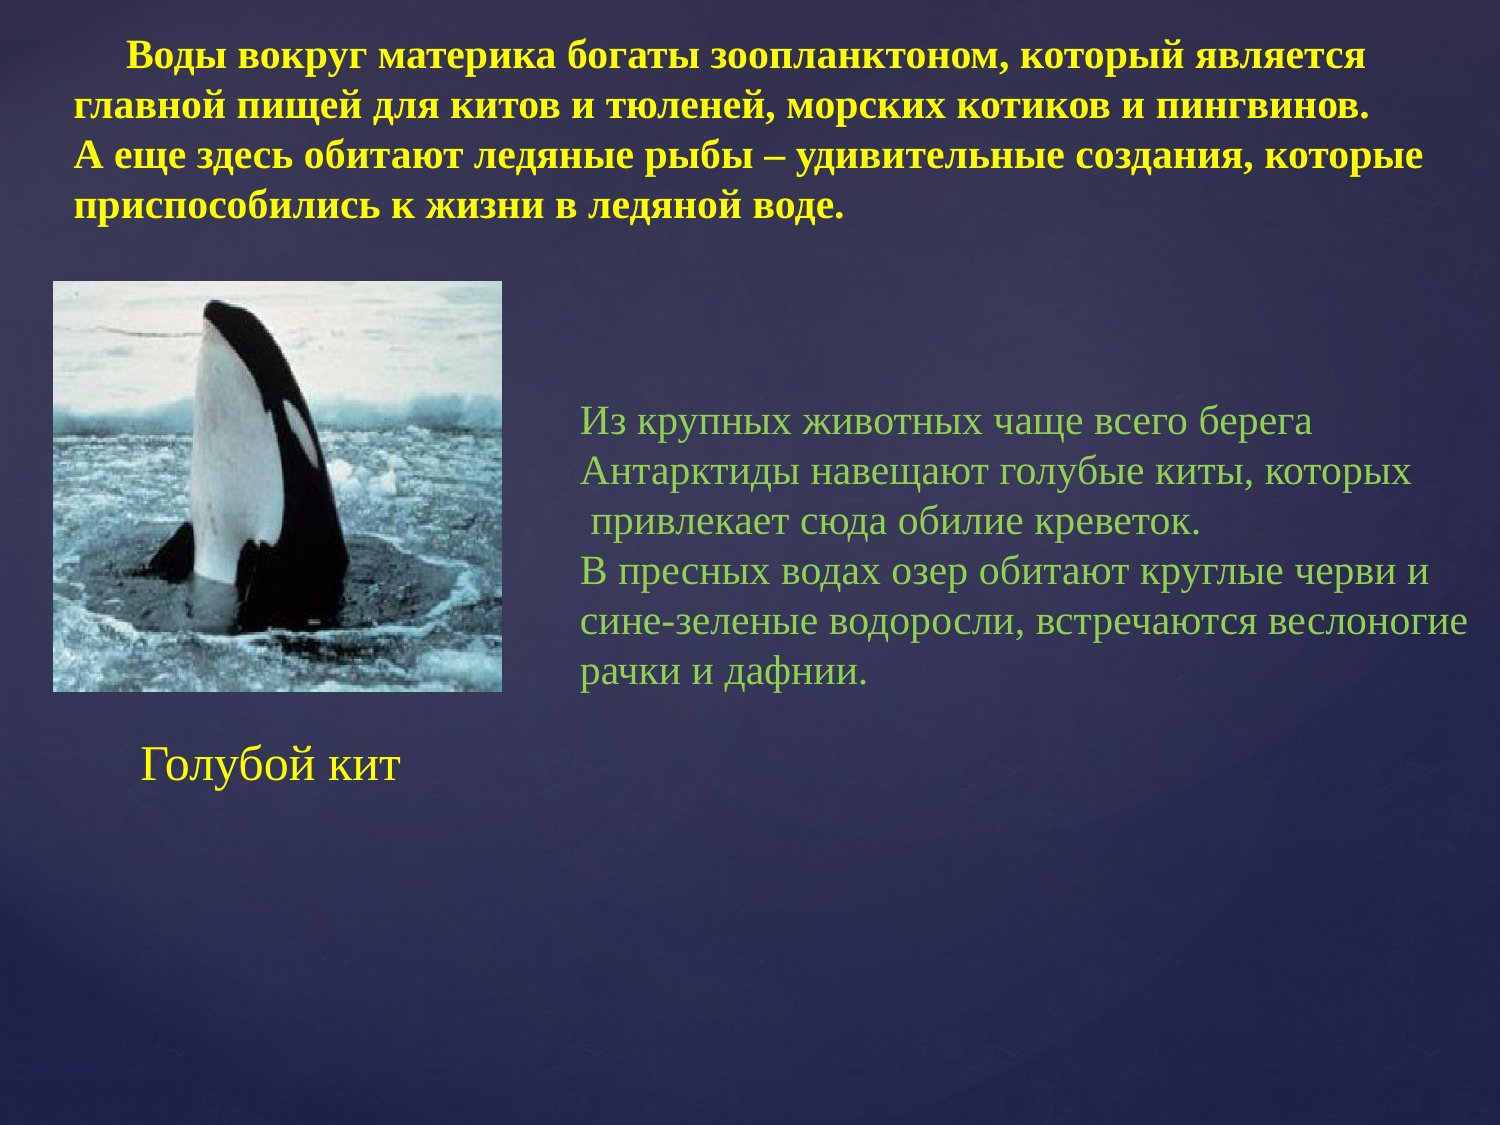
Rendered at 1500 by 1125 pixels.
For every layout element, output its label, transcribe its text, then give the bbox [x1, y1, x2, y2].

text_box Воды вокруг материка богаты зоопланктоном, который является главной пищей для китов и тюленей, морских котиков и пингвинов. А еще здесь обитают ледяные рыбы – удивительные создания, которые приспособились к жизни в ледяной воде. [58, 19, 1450, 279]
text_box Из крупных животных чаще всего берега Антарктиды навещают голубые киты, которых привлекает сюда обилие креветок. В пресных водах озер обитают круглые черви и сине-зеленые водоросли, встречаются веслоногие рачки и дафнии. [565, 385, 1495, 746]
text_box Голубой кит [125, 723, 416, 798]
picture [52, 281, 503, 692]
